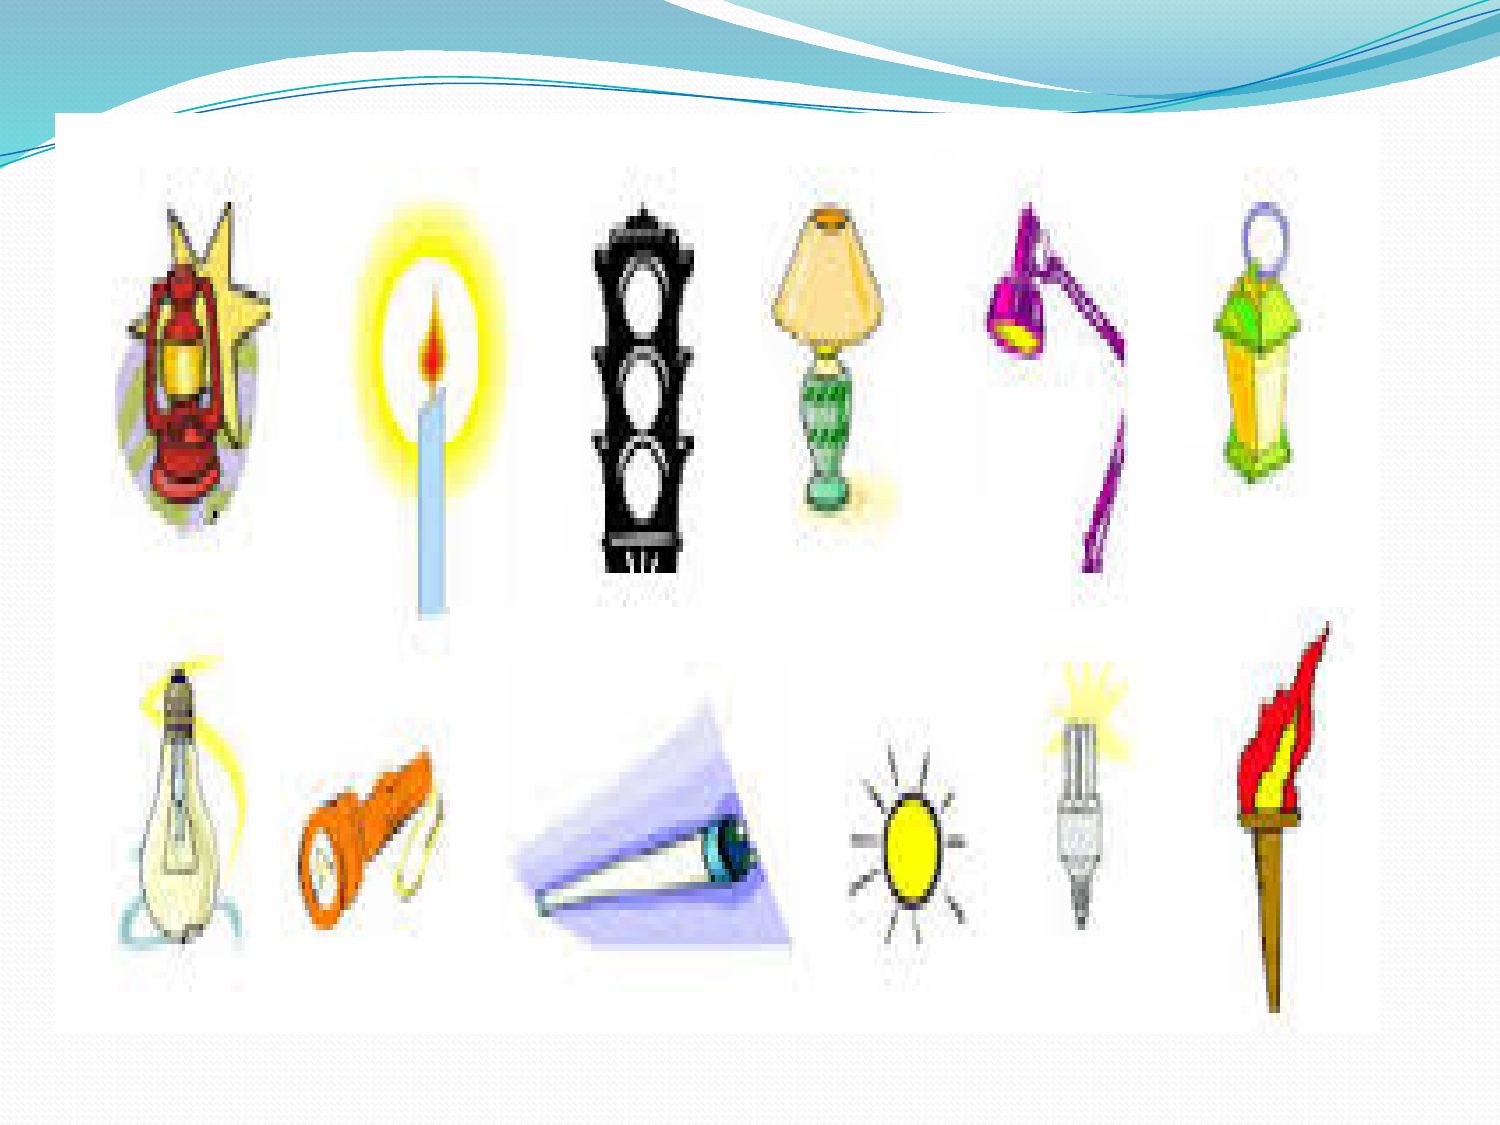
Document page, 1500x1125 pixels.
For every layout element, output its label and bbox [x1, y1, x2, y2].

picture [55, 113, 1380, 1034]
